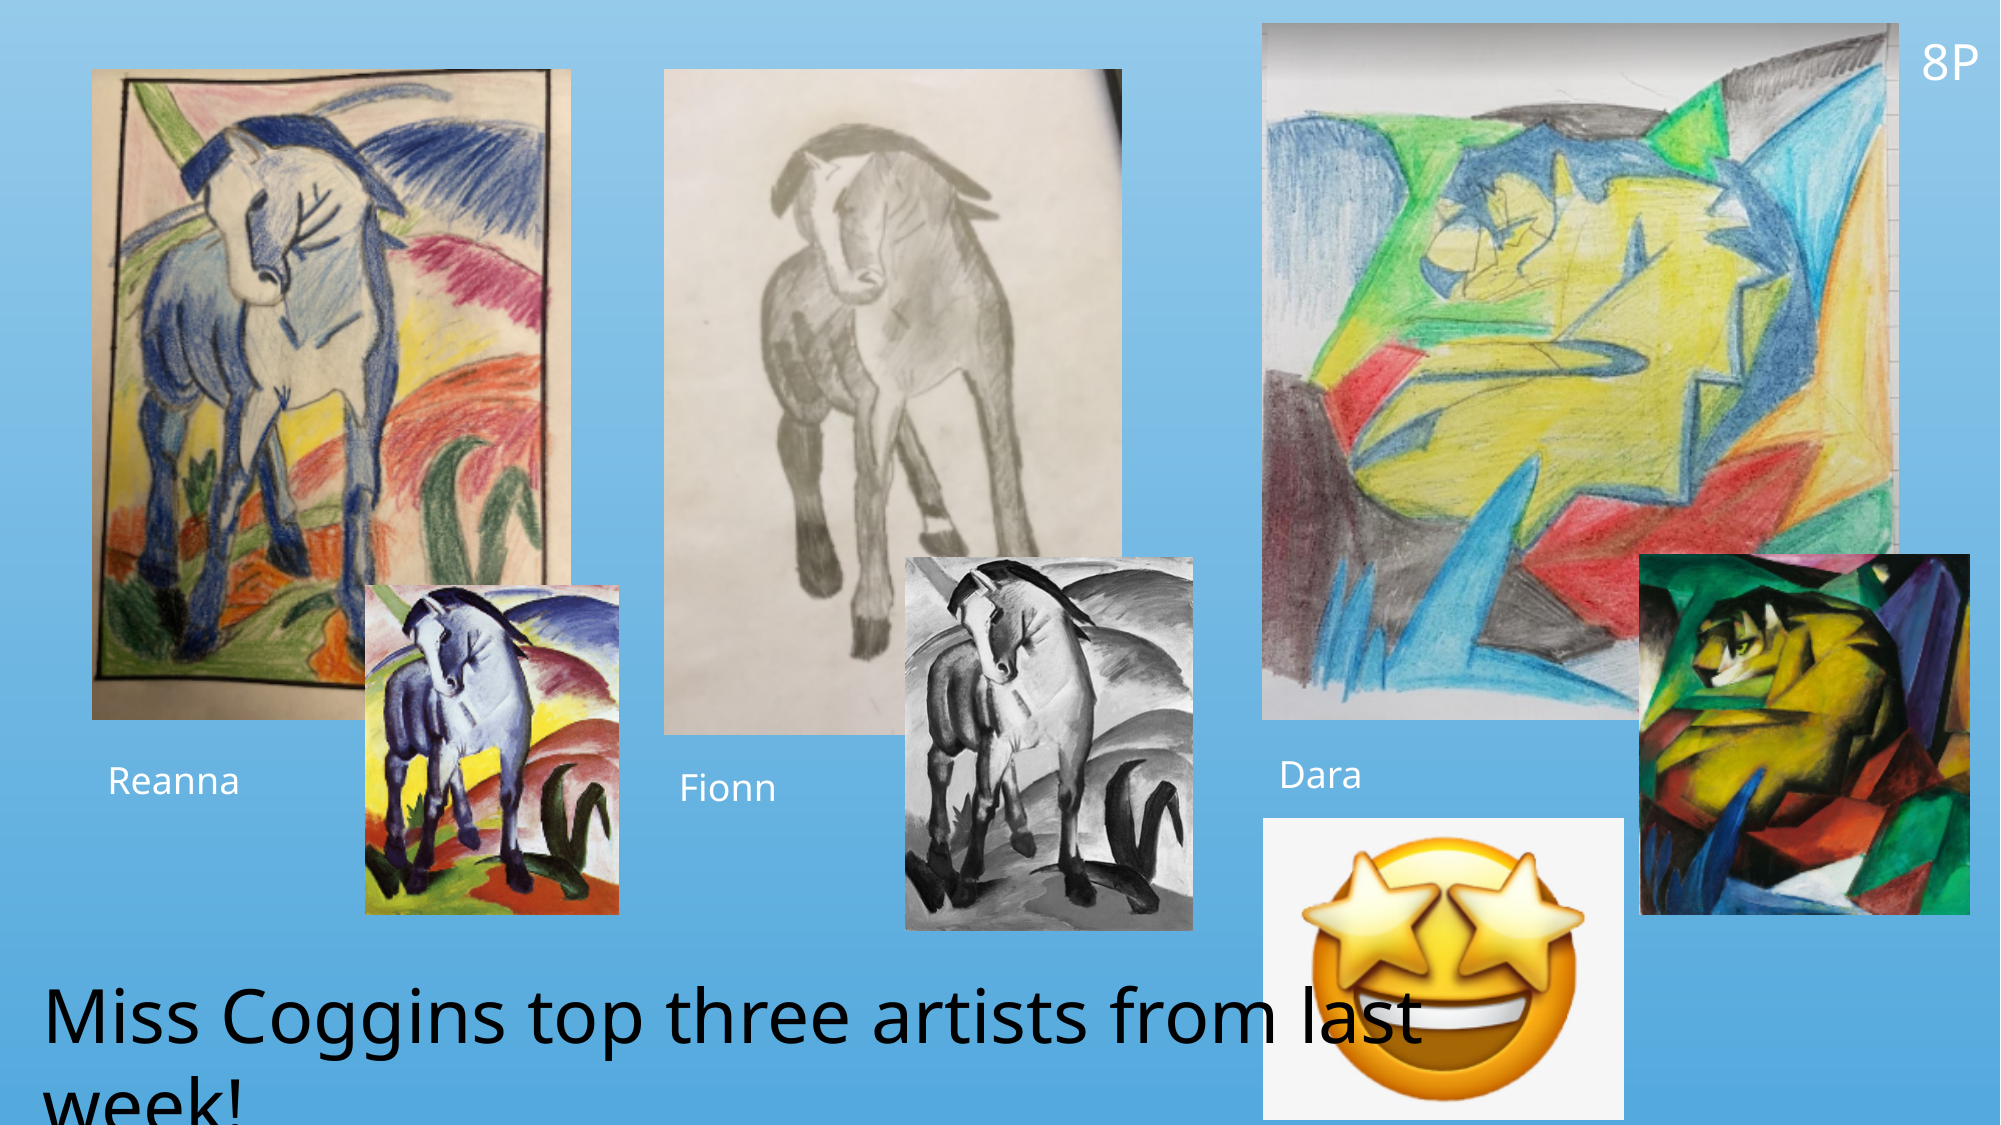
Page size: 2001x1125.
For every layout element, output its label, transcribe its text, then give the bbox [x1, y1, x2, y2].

text_box Miss Coggins top three artists from last week! [27, 961, 1591, 1125]
text_box Dara [1263, 743, 1639, 804]
picture [1262, 23, 1970, 915]
picture [663, 69, 1193, 931]
text_box Reanna [92, 749, 365, 810]
picture [1263, 818, 1624, 1121]
picture [92, 69, 619, 915]
text_box Fionn [663, 756, 904, 817]
text_box 8P [1907, 23, 2000, 99]
